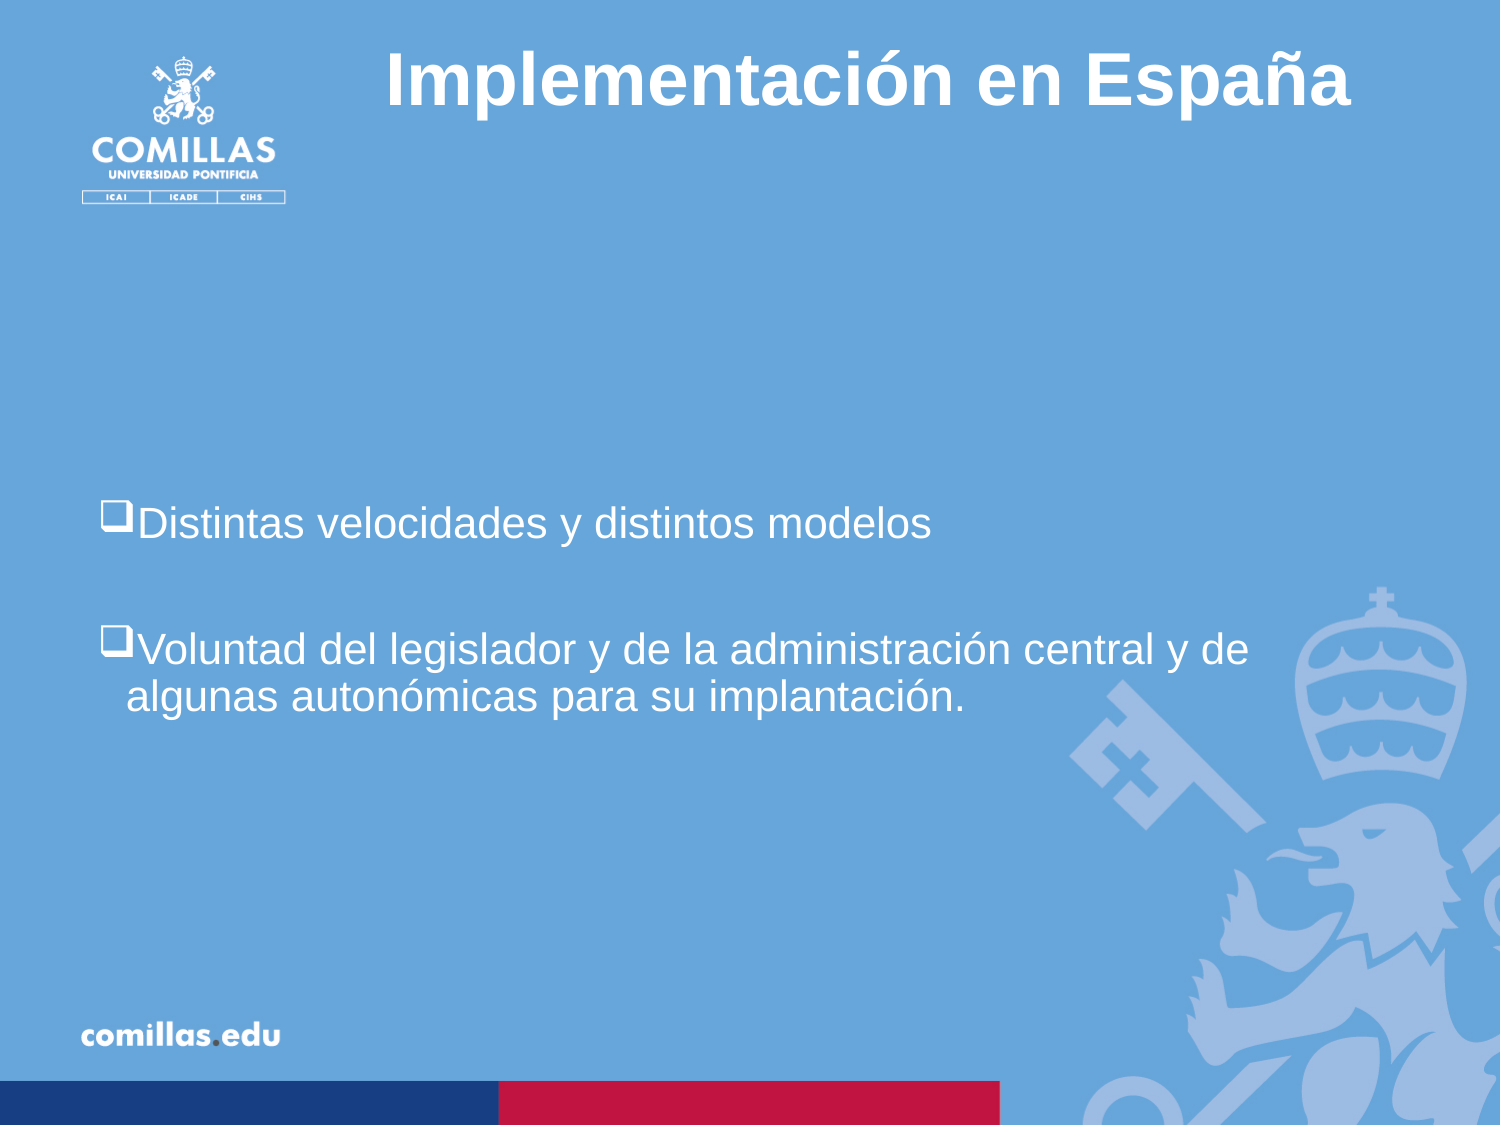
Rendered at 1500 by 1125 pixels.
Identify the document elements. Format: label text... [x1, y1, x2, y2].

title Implementación en España [370, 33, 1397, 251]
list Distintas velocidades y distintos modelos Voluntad del legislador y de la administración central y de algunas autonómicas para su implantación. [82, 299, 1397, 1014]
picture [0, 0, 1500, 1125]
